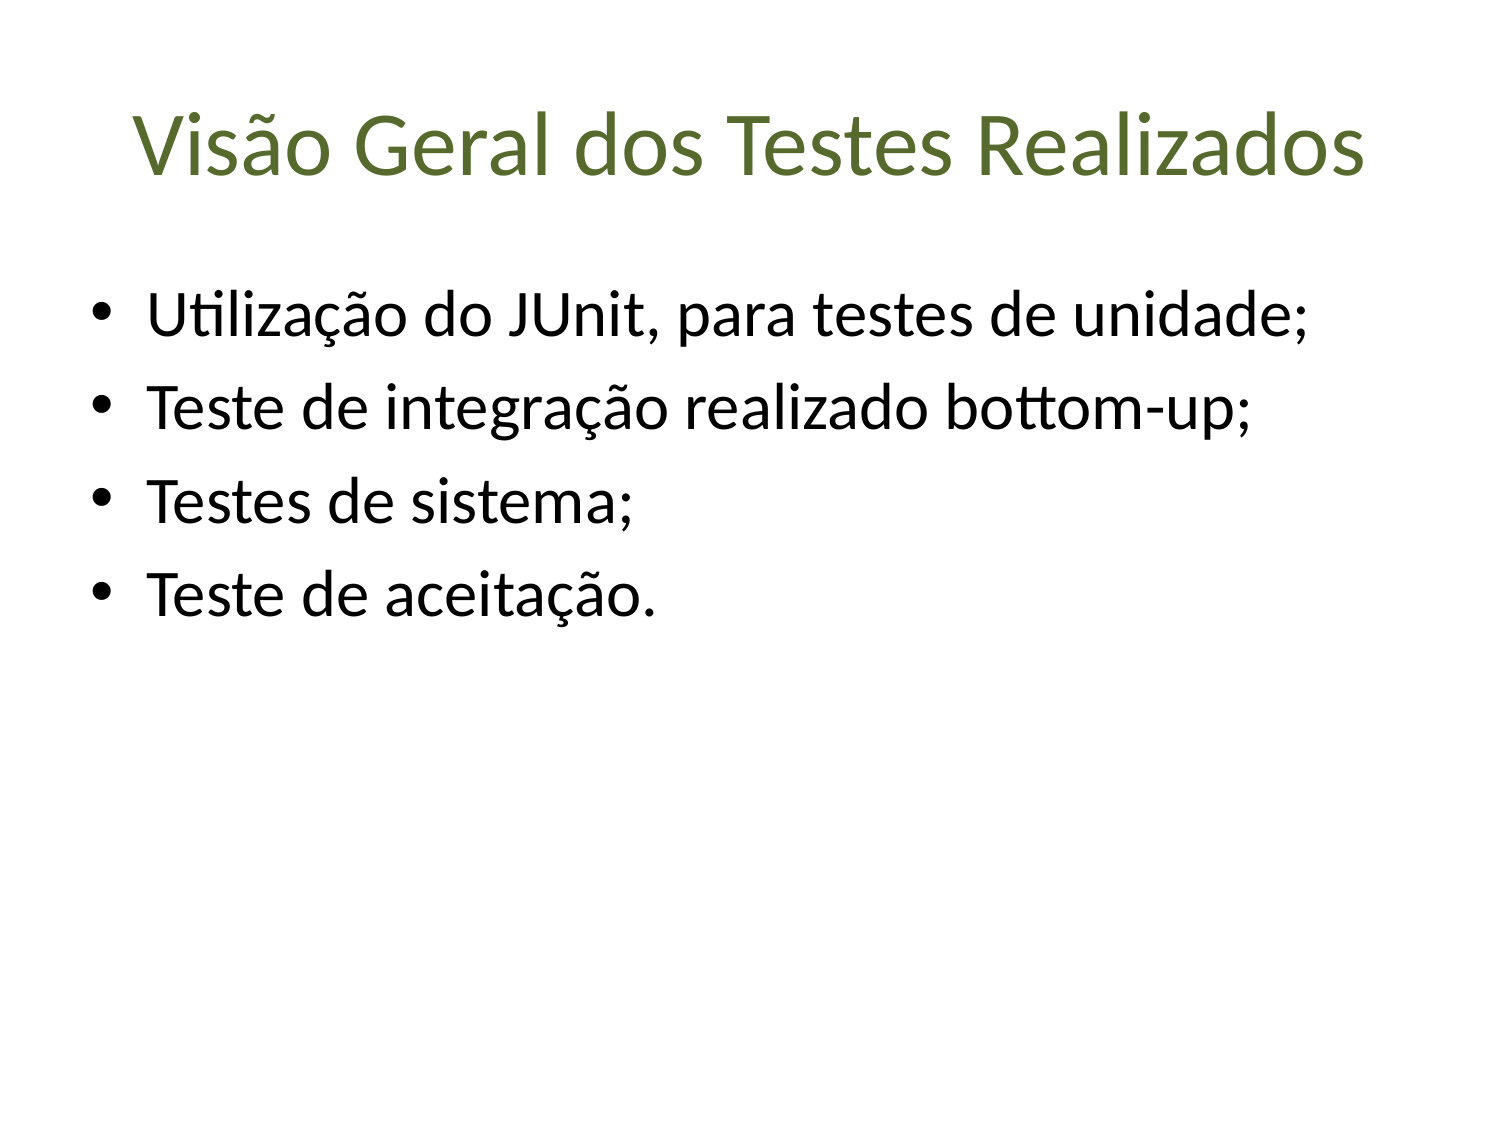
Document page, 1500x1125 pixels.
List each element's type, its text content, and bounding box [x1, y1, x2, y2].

title Visão Geral dos Testes Realizados [75, 45, 1425, 233]
list Utilização do JUnit, para testes de unidade; Teste de integração realizado bottom-up; Testes de sistema; Teste de aceitação. [75, 262, 1425, 1005]
